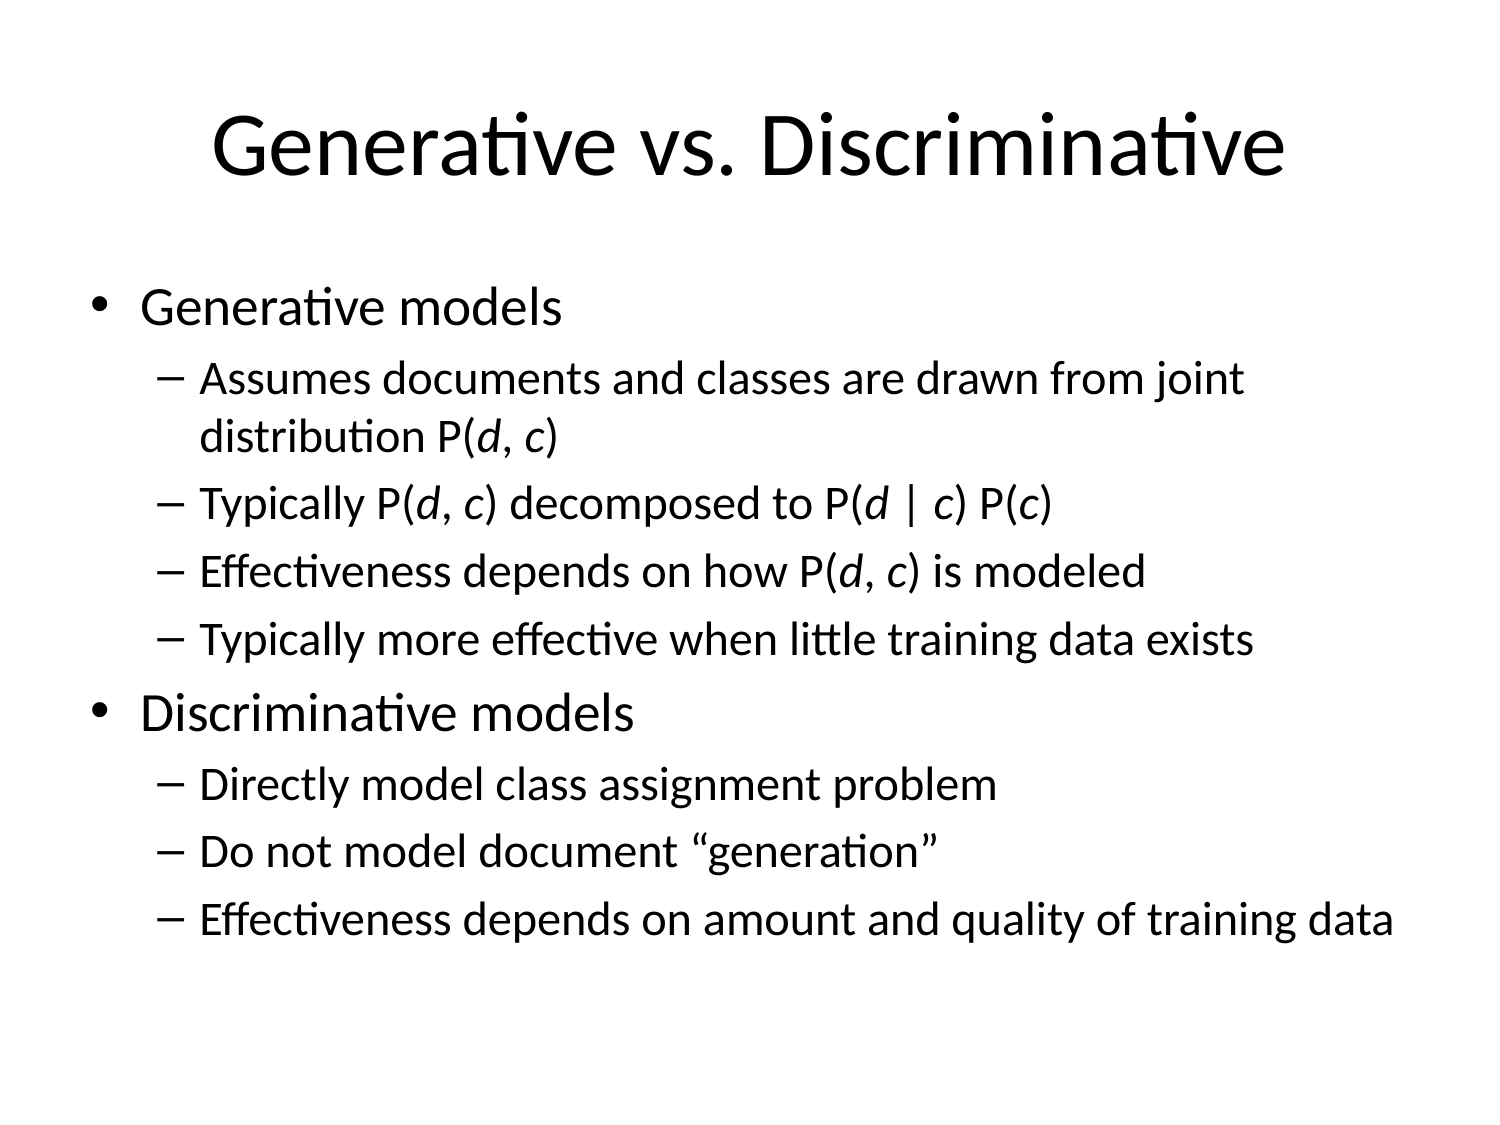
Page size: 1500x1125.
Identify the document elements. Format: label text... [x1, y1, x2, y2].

list Generative models Assumes documents and classes are drawn from joint distribution P(d, c) Typically P(d, c) decomposed to P(d | c) P(c) Effectiveness depends on how P(d, c) is modeled Typically more effective when little training data exists Discriminative models Directly model class assignment problem Do not model document “generation” Effectiveness depends on amount and quality of training data [75, 262, 1425, 1005]
title Generative vs. Discriminative [75, 45, 1425, 233]
